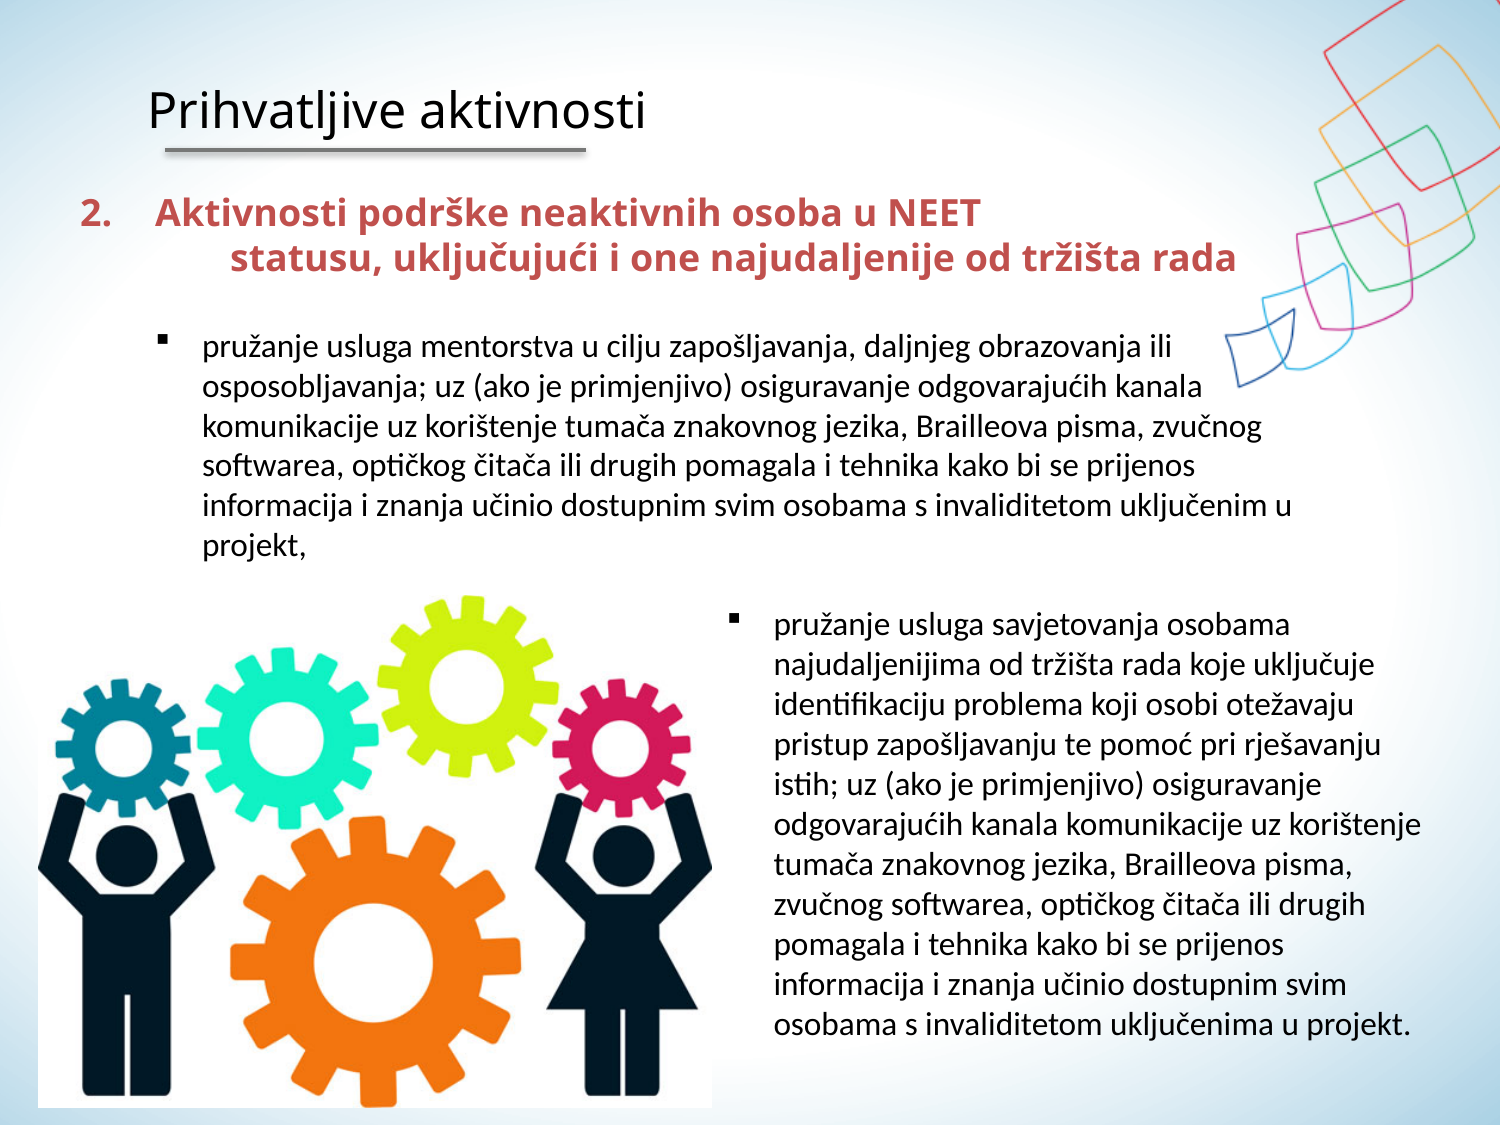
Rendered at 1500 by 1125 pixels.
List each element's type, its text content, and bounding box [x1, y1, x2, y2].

text_box Aktivnosti podrške neaktivnih osoba u NEET statusu, uključujući i one najudaljenije od tržišta rada pružanje usluga mentorstva u cilju zapošljavanja, daljnjeg obrazovanja ili osposobljavanja; uz (ako je primjenjivo) osiguravanje odgovarajućih kanala komunikacije uz korištenje tumača znakovnog jezika, Brailleova pisma, zvučnog softwarea, optičkog čitača ili drugih pomagala i tehnika kako bi se prijenos informacija i znanja učinio dostupnim svim osobama s invaliditetom uključenim u projekt, [65, 179, 1315, 595]
picture [38, 595, 713, 1108]
text_box pružanje usluga savjetovanja osobama najudaljenijima od tržišta rada koje uključuje identifikaciju problema koji osobi otežavaju pristup zapošljavanju te pomoć pri rješavanju istih; uz (ako je primjenjivo) osiguravanje odgovarajućih kanala komunikacije uz korištenje tumača znakovnog jezika, Brailleova pisma, zvučnog softwarea, optičkog čitača ili drugih pomagala i tehnika kako bi se prijenos informacija i znanja učinio dostupnim svim osobama s invaliditetom uključenima u projekt. [714, 595, 1454, 1050]
text_box Prihvatljive aktivnosti [132, 71, 676, 147]
